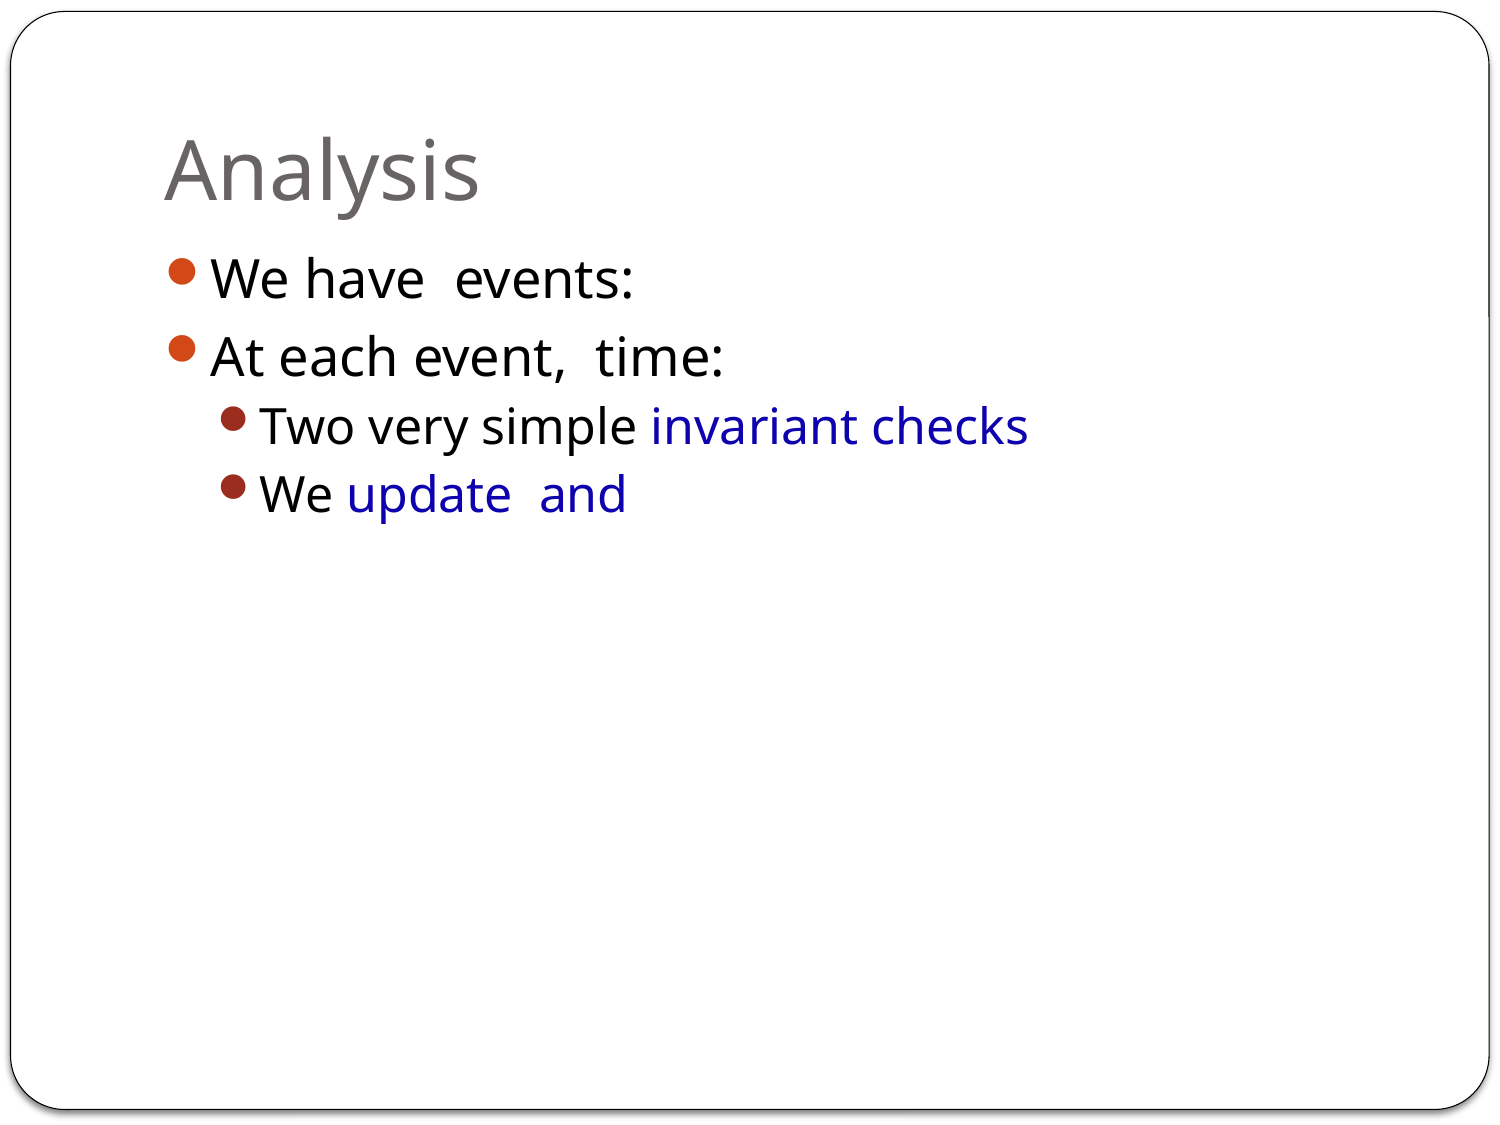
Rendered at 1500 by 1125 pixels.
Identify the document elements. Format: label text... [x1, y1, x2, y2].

title Analysis [150, 45, 1425, 233]
